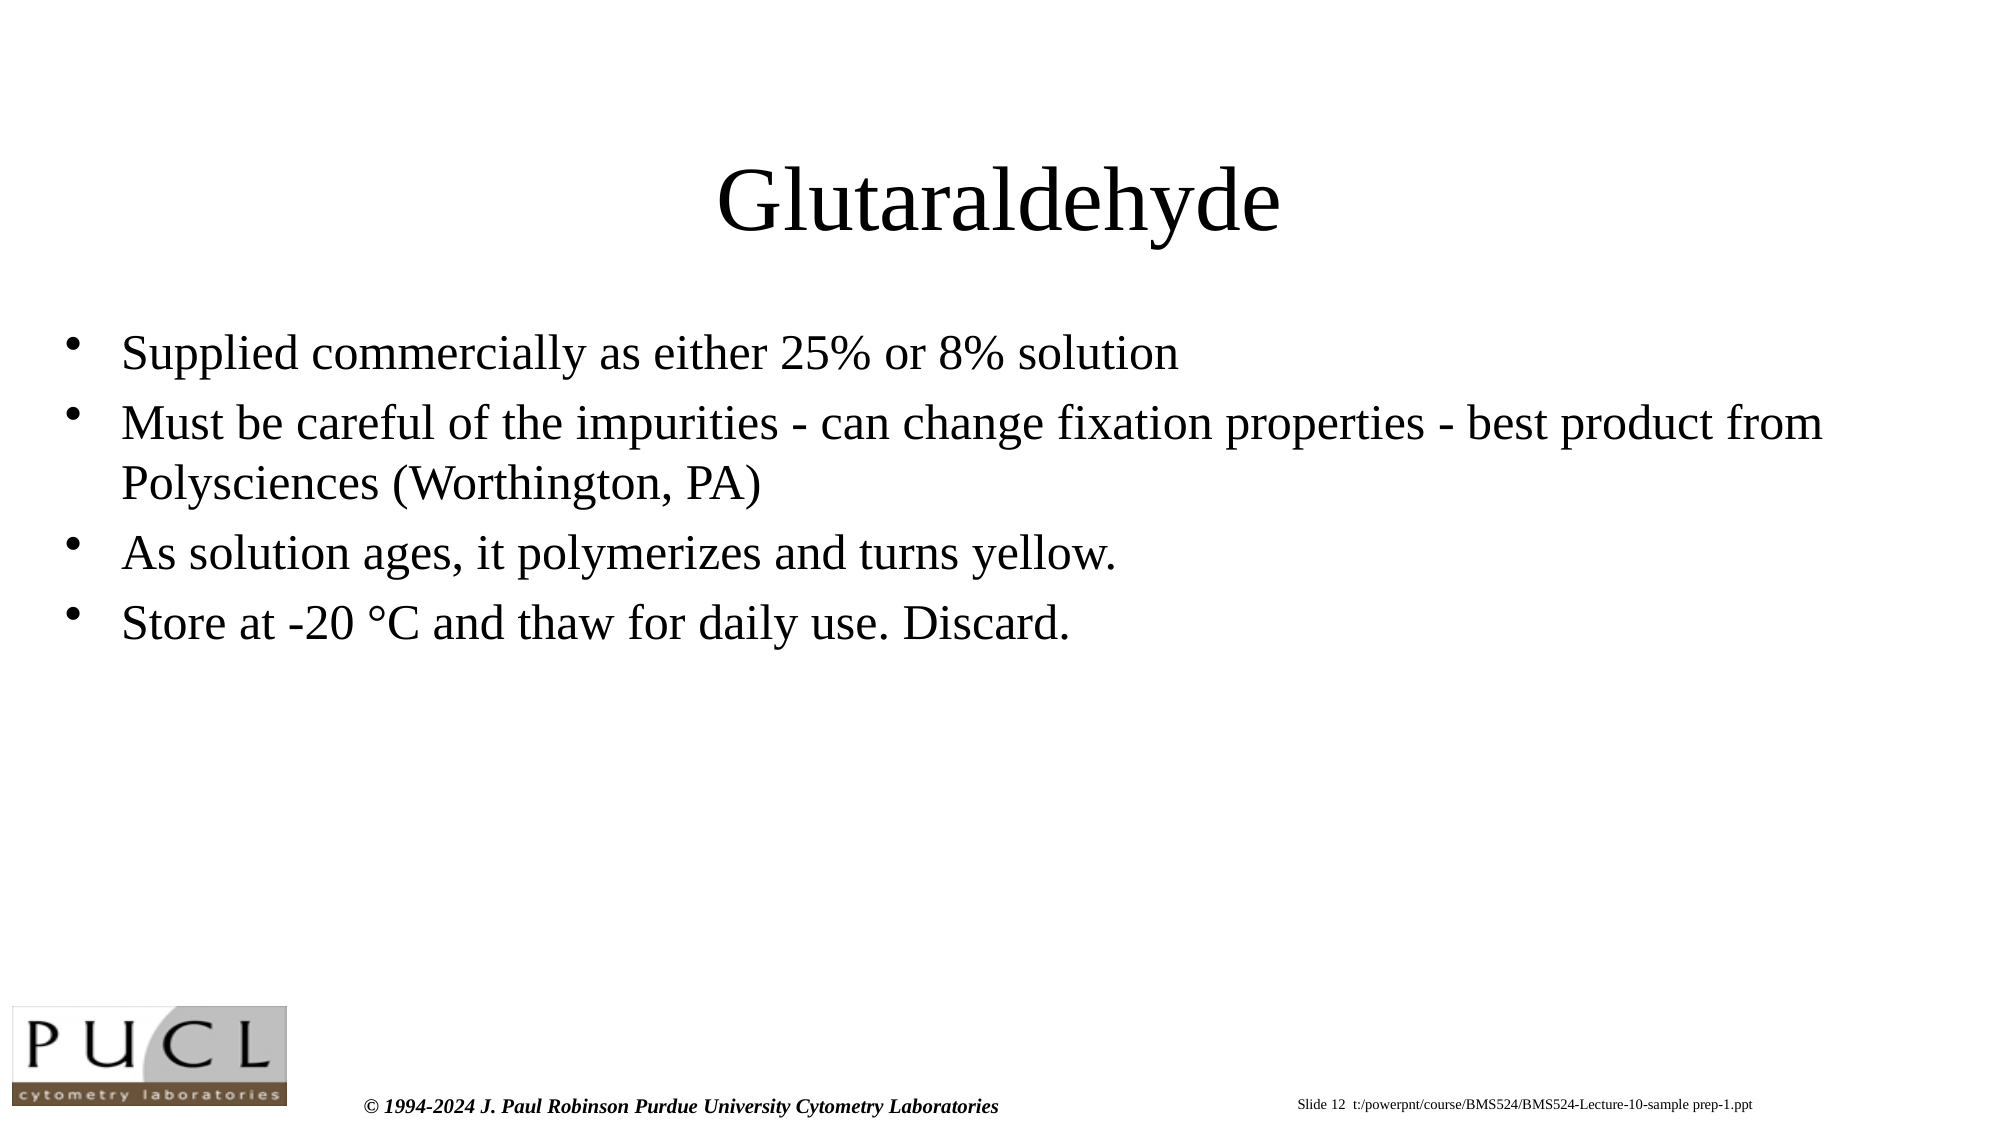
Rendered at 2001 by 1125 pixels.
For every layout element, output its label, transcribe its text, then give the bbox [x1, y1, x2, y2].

list Supplied commercially as either 25% or 8% solution Must be careful of the impurities - can change fixation properties - best product from Polysciences (Worthington, PA) As solution ages, it polymerizes and turns yellow. Store at -20 °C and thaw for daily use. Discard. [50, 312, 1950, 813]
picture [12, 1006, 287, 1106]
title Glutaraldehyde [244, 99, 1756, 288]
